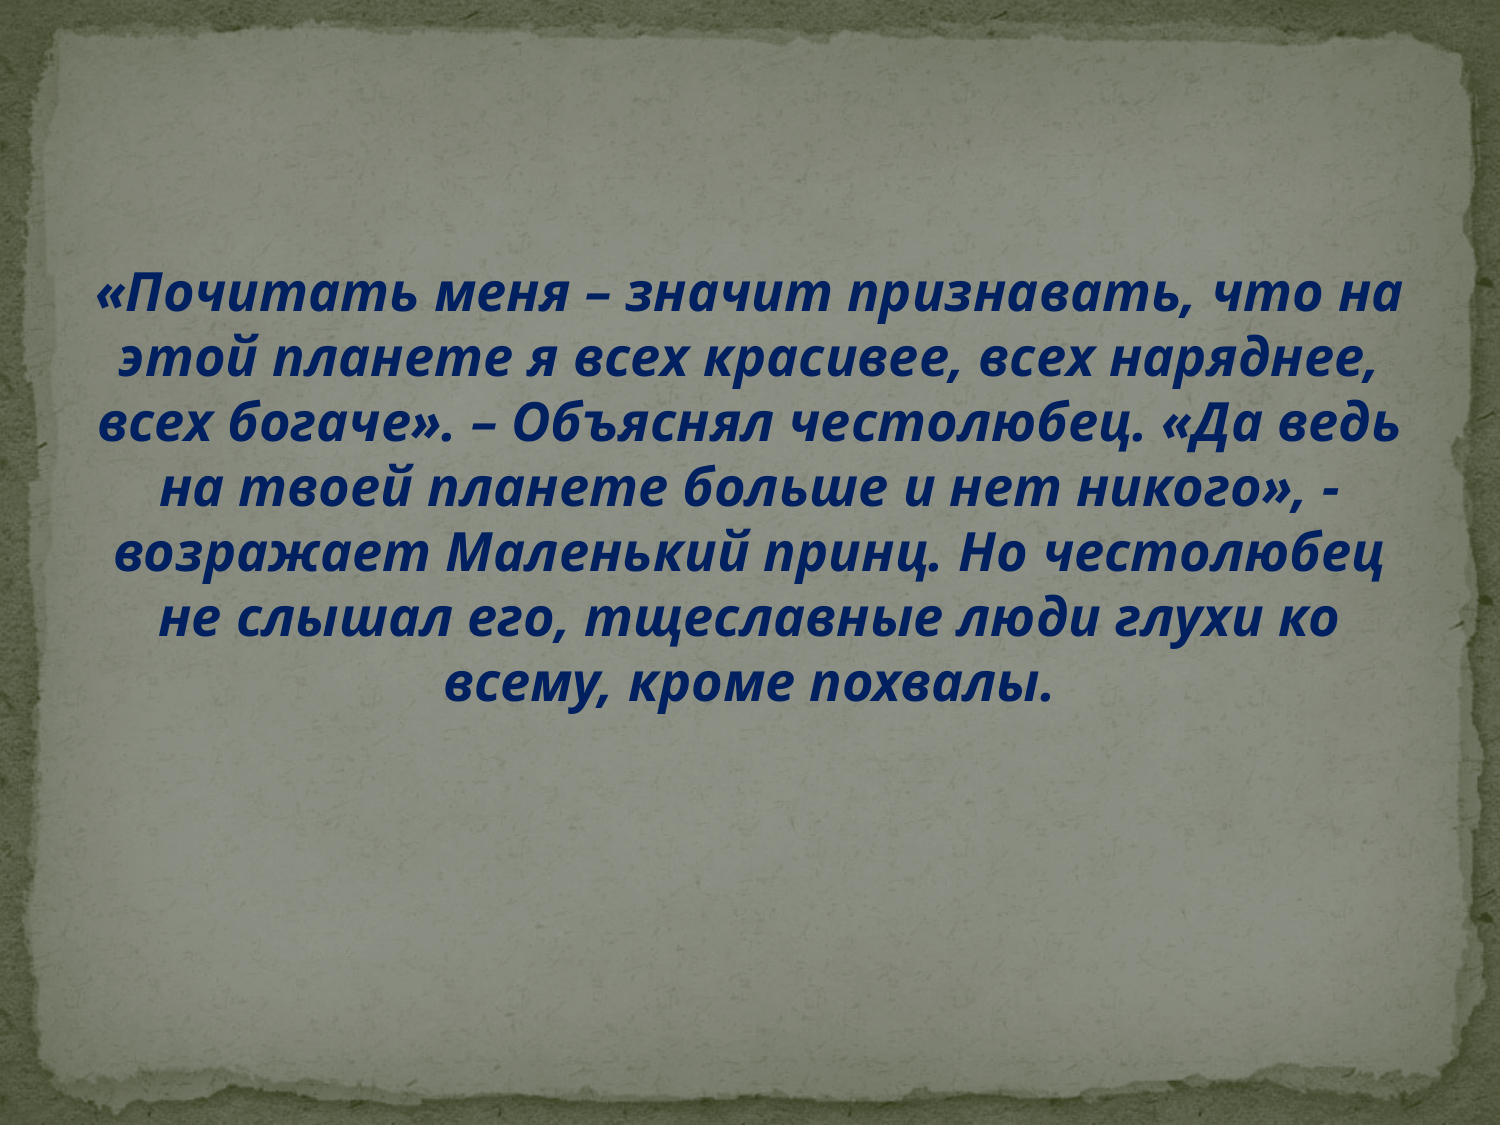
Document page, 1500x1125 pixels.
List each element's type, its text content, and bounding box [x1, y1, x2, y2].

list «Почитать меня – значит признавать, что на этой планете я всех красивее, всех наряднее, всех богаче». – Объяснял честолюбец. «Да ведь на твоей планете больше и нет никого», - возражает Маленький принц. Но честолюбец не слышал его, тщеславные люди глухи ко всему, кроме похвалы. [75, 249, 1425, 903]
